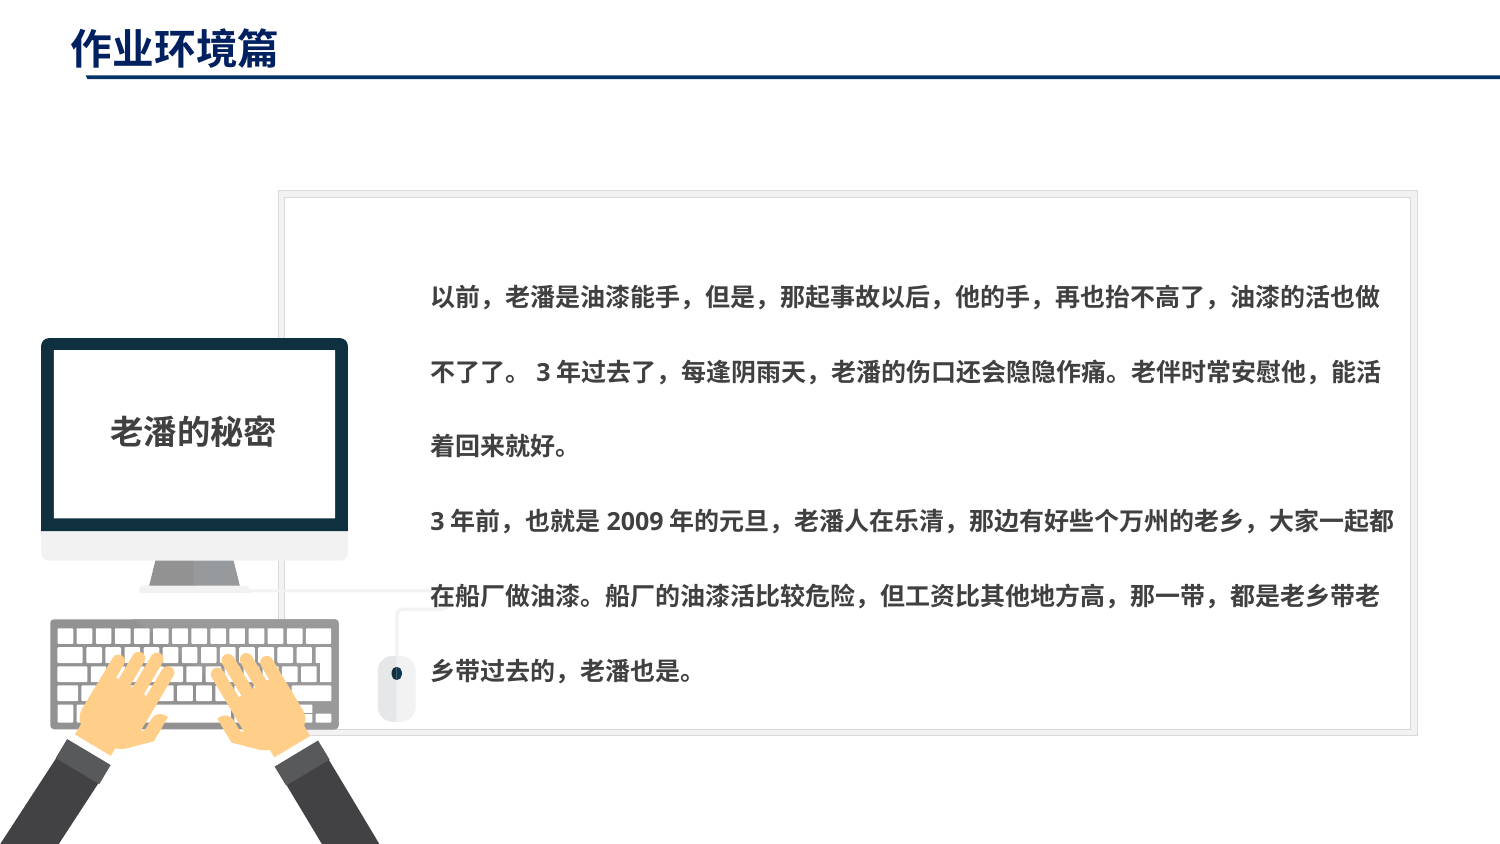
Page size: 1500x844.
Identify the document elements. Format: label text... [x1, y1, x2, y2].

text_box [83, 74, 1500, 81]
text_box [277, 190, 1418, 737]
text_box 作业环境篇 [70, 22, 429, 73]
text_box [0, 338, 453, 844]
text_box 以前，老潘是油漆能手，但是，那起事故以后，他的手，再也抬不高了，油漆的活也做不了了。3年过去了，每逢阴雨天，老潘的伤口还会隐隐作痛。老伴时常安慰他，能活着回来就好。 3年前，也就是2009年的元旦，老潘人在乐清，那边有好些个万州的老乡，大家一起都在船厂做油漆。船厂的油漆活比较危险，但工资比其他地方高，那一带，都是老乡带老乡带过去的，老潘也是。 [415, 229, 1412, 693]
